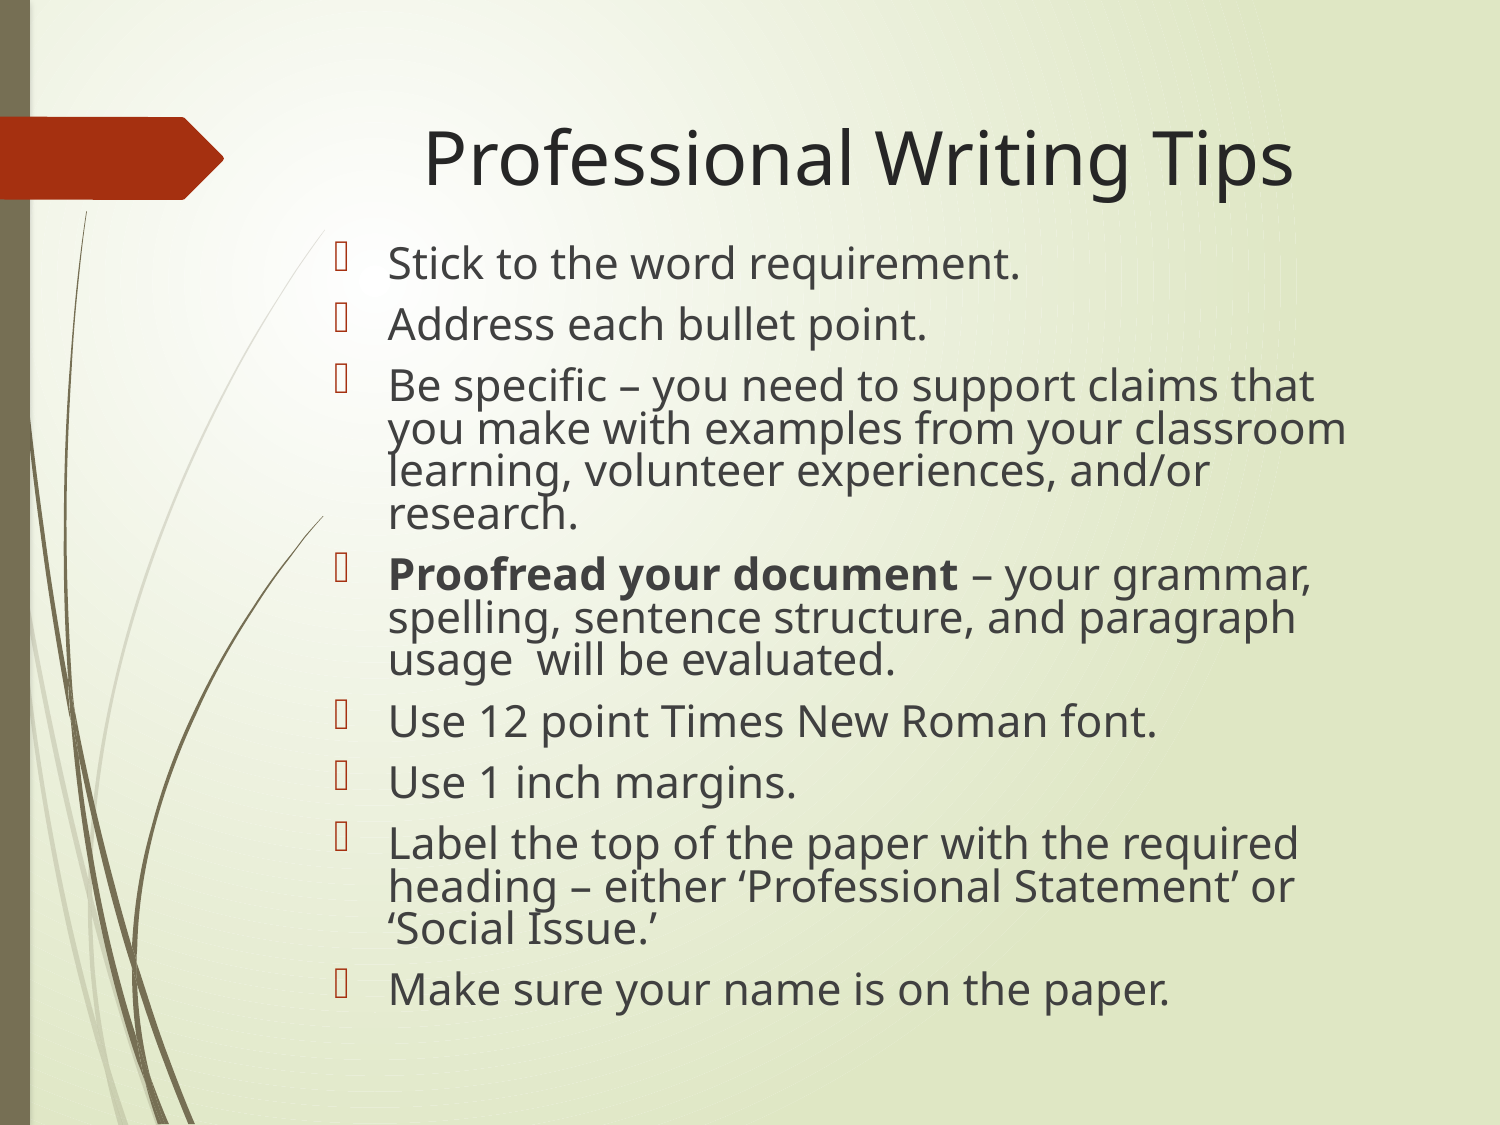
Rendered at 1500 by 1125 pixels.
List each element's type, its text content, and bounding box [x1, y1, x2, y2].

list Stick to the word requirement. Address each bullet point. Be specific – you need to support claims that you make with examples from your classroom learning, volunteer experiences, and/or research. Proofread your document – your grammar, spelling, sentence structure, and paragraph usage will be evaluated. Use 12 point Times New Roman font. Use 1 inch margins. Label the top of the paper with the required heading – either ‘Professional Statement’ or ‘Social Issue.’ Make sure your name is on the paper. [318, 237, 1400, 1025]
title Professional Writing Tips [319, 102, 1400, 237]
